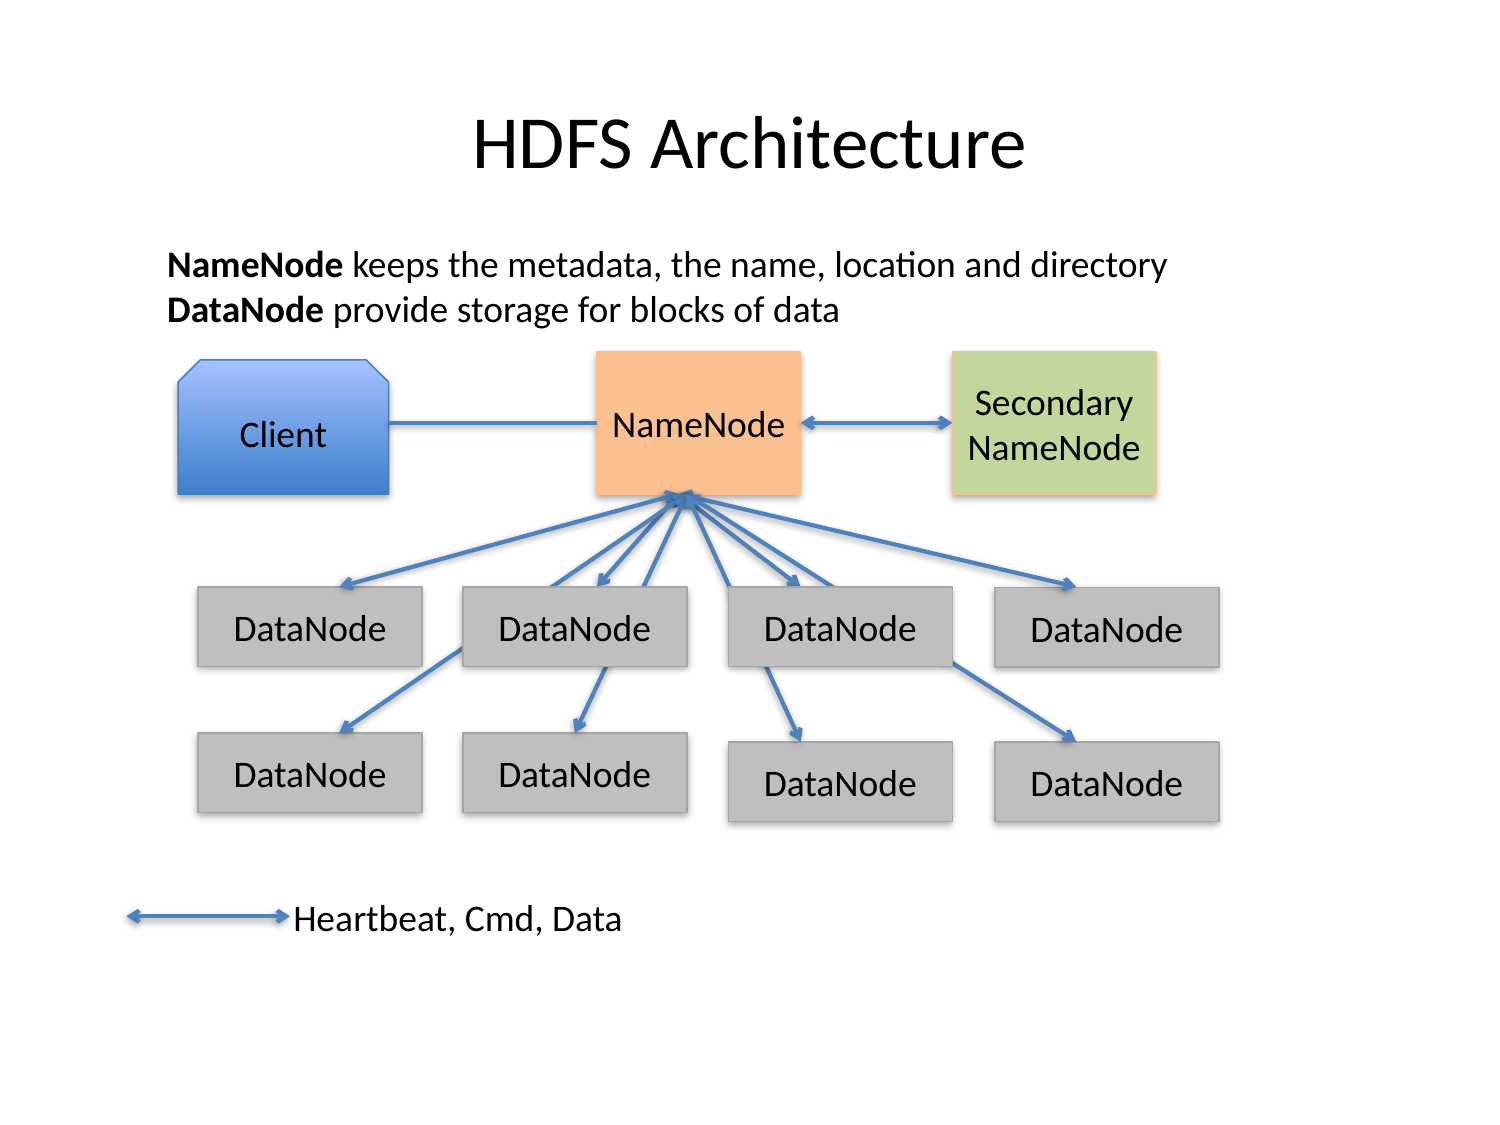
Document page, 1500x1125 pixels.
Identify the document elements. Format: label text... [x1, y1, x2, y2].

text_box NameNode [596, 351, 801, 491]
text_box DataNode [197, 732, 423, 813]
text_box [339, 494, 572, 734]
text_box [686, 494, 801, 743]
text_box DataNode [462, 741, 688, 813]
text_box Client [177, 359, 390, 495]
text_box Secondary NameNode [952, 351, 1157, 495]
title HDFS Architecture [75, 45, 1425, 233]
text_box DataNode [1082, 587, 1220, 668]
text_box DataNode [994, 741, 1220, 822]
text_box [574, 494, 684, 734]
text_box DataNode [728, 750, 953, 822]
text_box Heartbeat, Cmd, Data [278, 886, 648, 947]
text_box NameNode keeps the metadata, the name, location and directory DataNode provide storage for blocks of data [152, 232, 1277, 338]
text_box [803, 494, 1077, 743]
text_box DataNode [197, 586, 334, 667]
